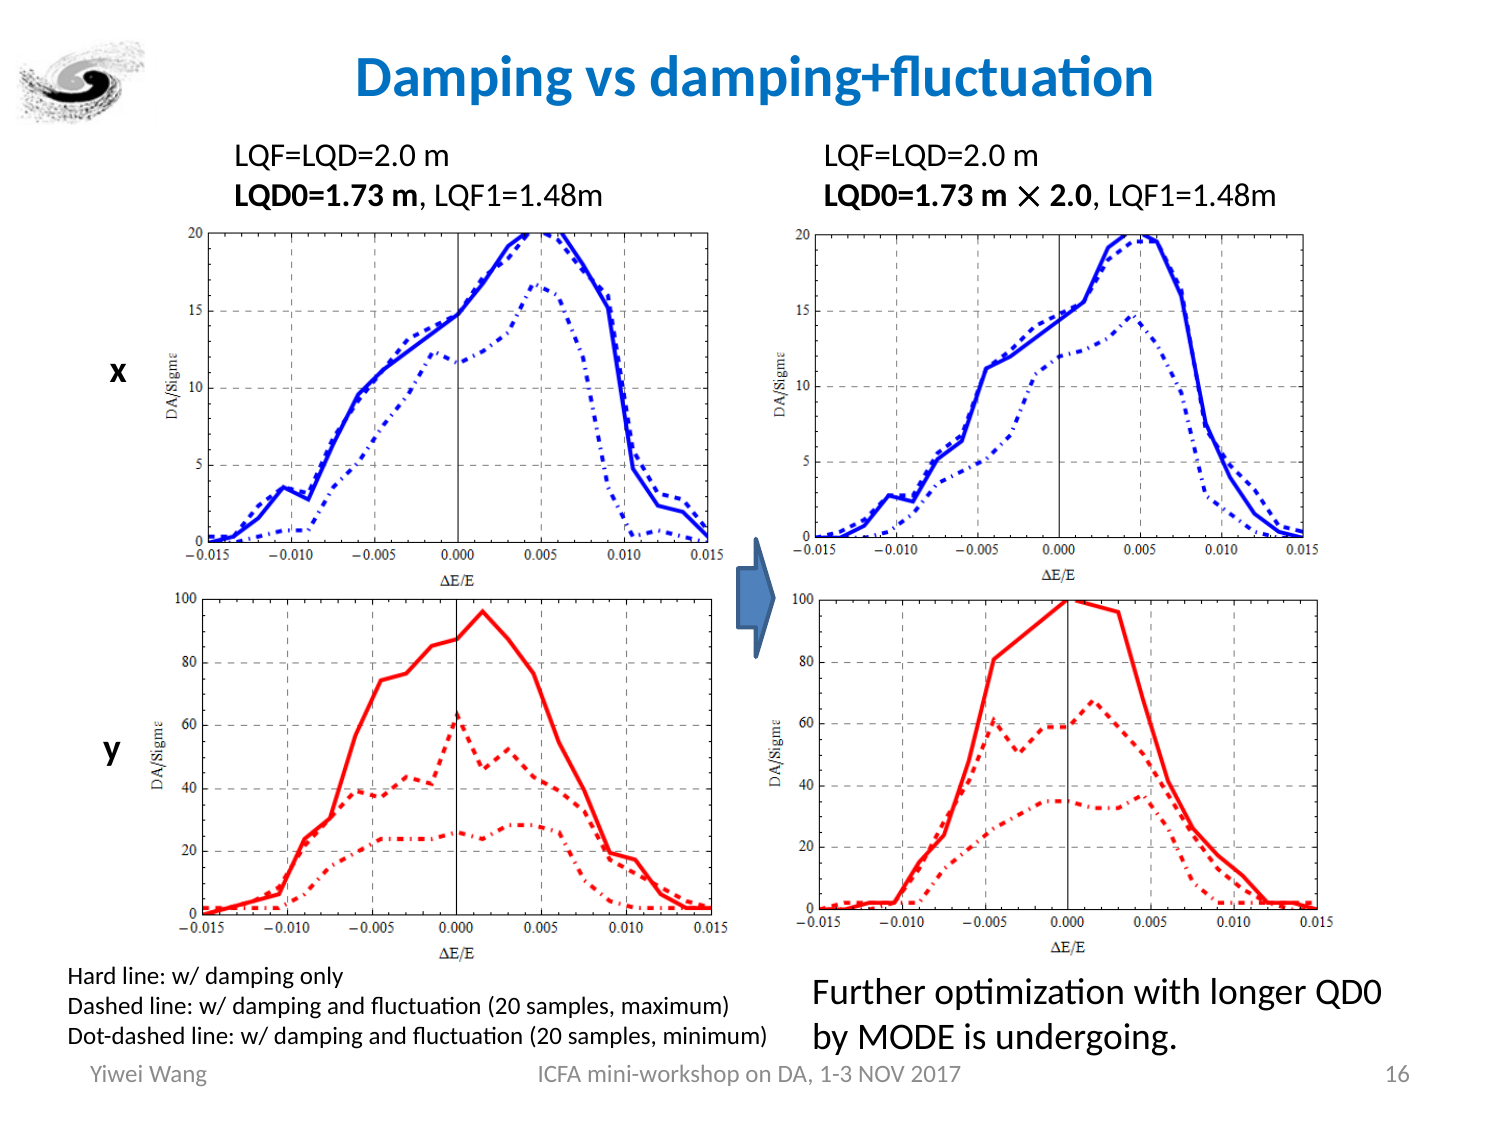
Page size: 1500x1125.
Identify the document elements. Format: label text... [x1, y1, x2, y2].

text_box Further optimization with longer QD0 by MODE is undergoing. [988, 959, 1500, 1065]
text_box y [88, 715, 140, 776]
text_box x [94, 338, 155, 398]
text_box Hard line: w/ damping only Dashed line: w/ damping and fluctuation (20 samples, maximum) Dot-dashed line: w/ damping and fluctuation (20 samples, minimum) [53, 952, 1010, 1057]
text_box LQF=LQD=2.0 m LQD0=1.73 m, LQF1=1.48m [219, 125, 727, 219]
picture [145, 219, 739, 965]
picture [5, 7, 157, 150]
footer ICFA mini-workshop on DA, 1-3 NOV 2017 [512, 1042, 988, 1103]
text_box LQF=LQD=2.0 m LQD0=1.73 m  2.0, LQF1=1.48m [809, 125, 1365, 220]
slide_number 16 [1074, 1042, 1425, 1103]
text_box [736, 536, 756, 660]
text_box Damping vs damping+fluctuation [242, 30, 1282, 116]
slide_number Yiwei Wang [75, 1042, 425, 1103]
picture [761, 220, 1341, 965]
